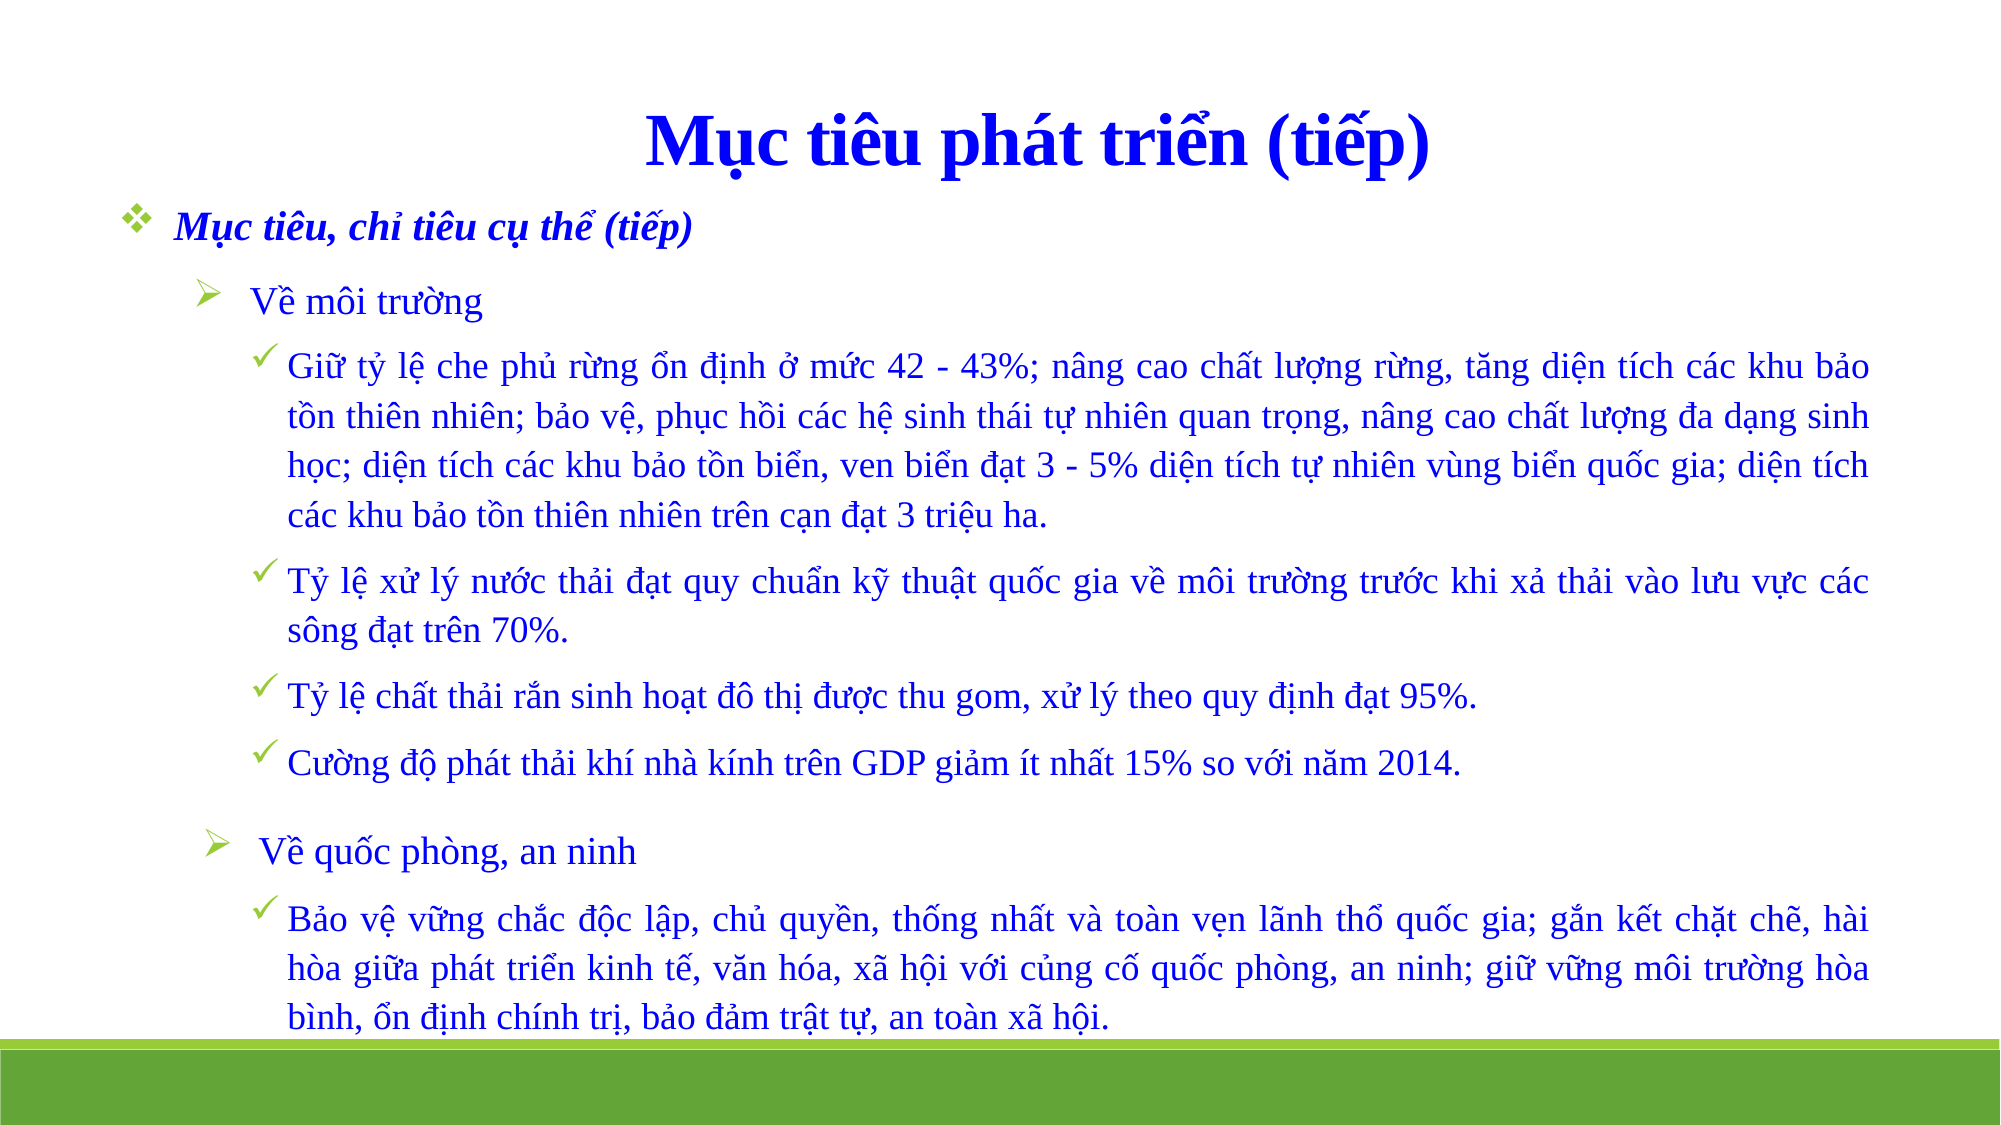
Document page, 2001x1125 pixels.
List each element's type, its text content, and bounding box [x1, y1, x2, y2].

text_box Mục tiêu phát triển (tiếp) [358, 63, 1719, 189]
list Mục tiêu, chỉ tiêu cụ thể (tiếp) Về môi trường Giữ tỷ lệ che phủ rừng ổn định ở mức 42 - 43%; nâng cao chất lượng rừng, tăng diện tích các khu bảo tồn thiên nhiên; bảo vệ, phục hồi các hệ sinh thái tự nhiên quan trọng, nâng cao chất lượng đa dạng sinh học; diện tích các khu bảo tồn biển, ven biển đạt 3 - 5% diện tích tự nhiên vùng biển quốc gia; diện tích các khu bảo tồn thiên nhiên trên cạn đạt 3 triệu ha. Tỷ lệ xử lý nước thải đạt quy chuẩn kỹ thuật quốc gia về môi trường trước khi xả thải vào lưu vực các sông đạt trên 70%. Tỷ lệ chất thải rắn sinh hoạt đô thị được thu gom, xử lý theo quy định đạt 95%. Cường độ phát thải khí nhà kính trên GDP giảm ít nhất 15% so với năm 2014. Về quốc phòng, an ninh Bảo vệ vững chắc độc lập, chủ quyền, thống nhất và toàn vẹn lãnh thổ quốc gia; gắn kết chặt chẽ, hài hòa giữa phát triển kinh tế, văn hóa, xã hội với củng cố quốc phòng, an ninh; giữ vững môi trường hòa bình, ổn định chính trị, bảo đảm trật tự, an toàn xã hội. [118, 186, 1872, 994]
